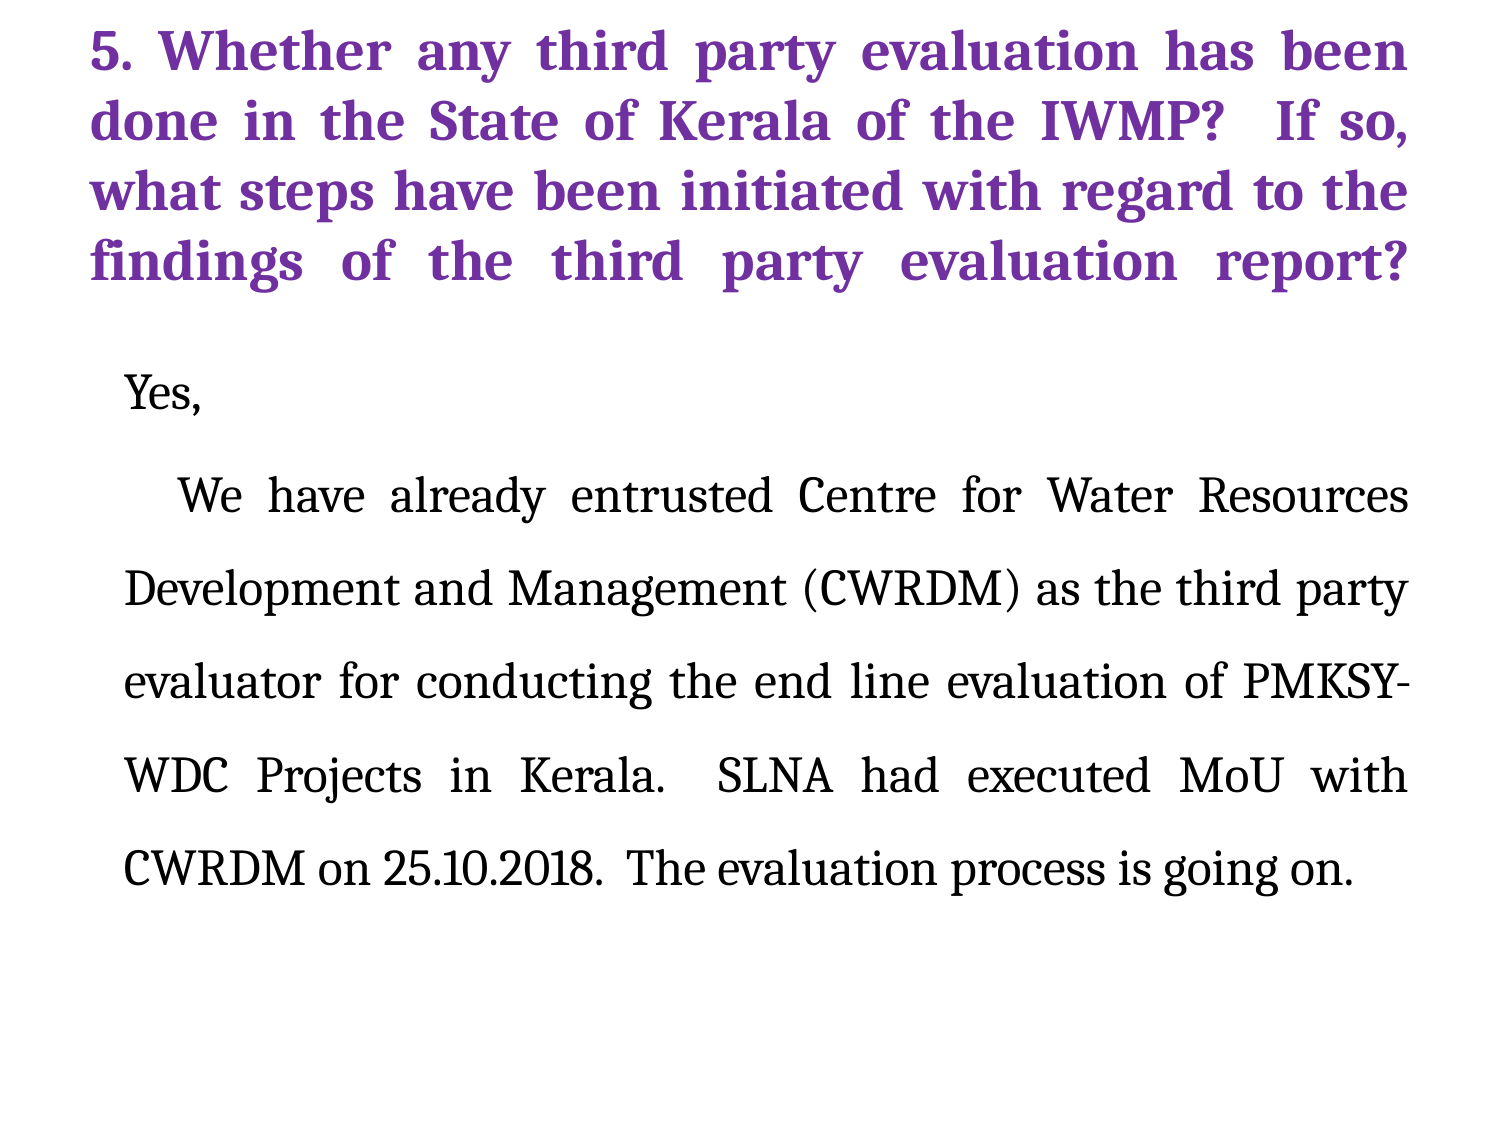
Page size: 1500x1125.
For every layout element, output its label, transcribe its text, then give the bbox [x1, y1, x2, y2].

title 5. Whether any third party evaluation has been done in the State of Kerala of the IWMP? If so, what steps have been initiated with regard to the findings of the third party evaluation report? [75, 93, 1425, 282]
list Yes, We have already entrusted Centre for Water Resources Development and Management (CWRDM) as the third party evaluator for conducting the end line evaluation of PMKSY-WDC Projects in Kerala. SLNA had executed MoU with CWRDM on 25.10.2018. The evaluation process is going on. [50, 318, 1425, 938]
